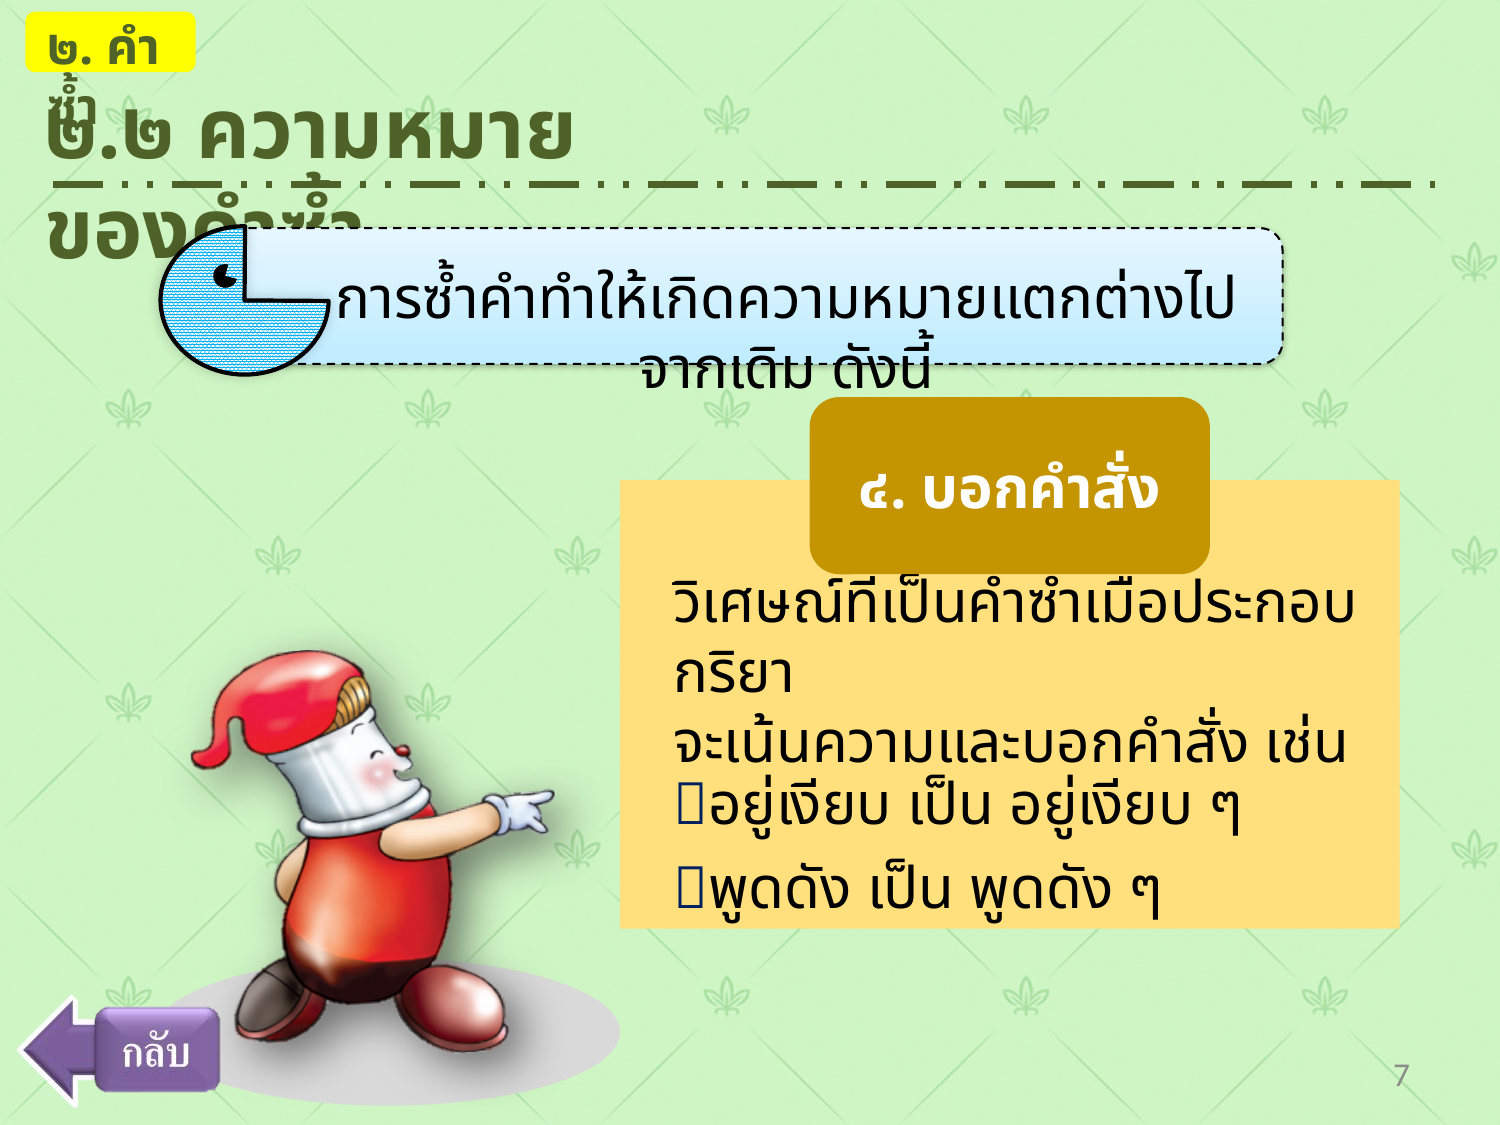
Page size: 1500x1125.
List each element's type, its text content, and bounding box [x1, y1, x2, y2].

text_box วิเศษณ์ที่เป็นคำซ้ำเมื่อประกอบกริยา จะเน้นความและบอกคำสั่ง เช่น อยู่เงียบ เป็น อยู่เงียบ ๆ พูดดัง เป็น พูดดัง ๆ [618, 478, 1402, 931]
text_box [155, 644, 621, 1106]
text_box ๔. บอกคำสั่ง [807, 394, 1213, 577]
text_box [160, 225, 1283, 375]
slide_number 282 [1074, 1042, 1425, 1103]
text_box ๒.๒ ความหมายของคำซ้ำ [29, 68, 703, 283]
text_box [25, 7, 207, 84]
picture [0, 0, 1500, 1125]
